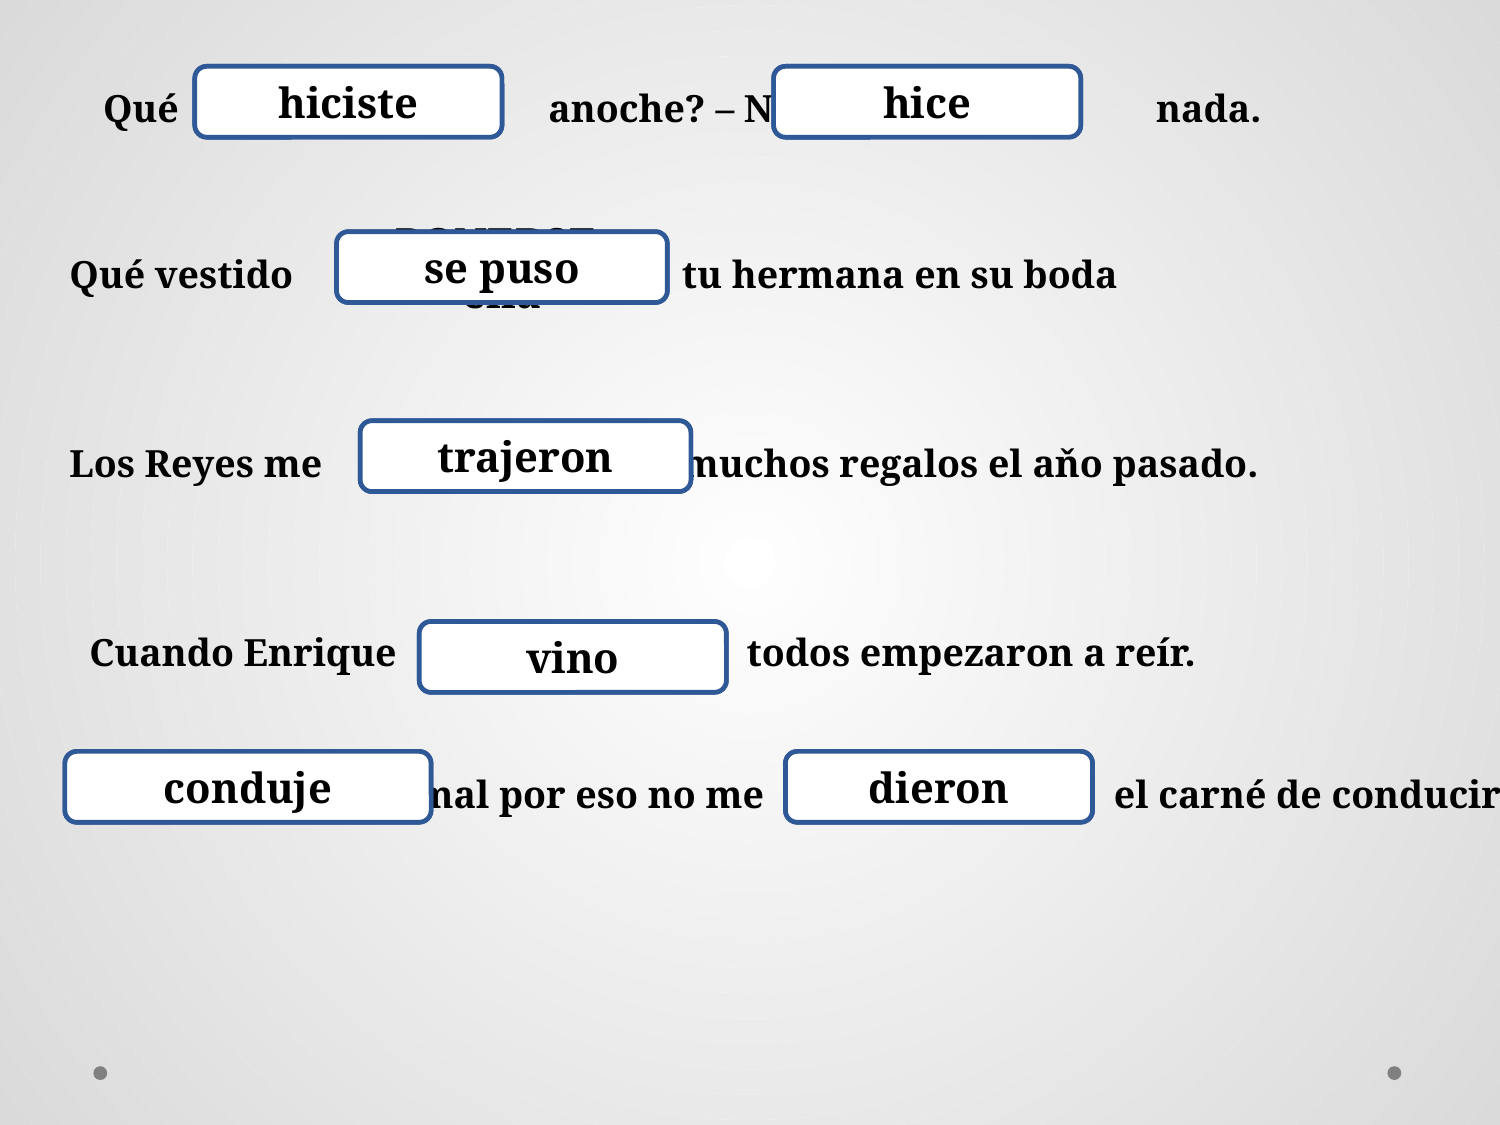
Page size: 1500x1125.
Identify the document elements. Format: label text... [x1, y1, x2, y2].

text_box Qué vestido tu hermana en su boda [663, 243, 1135, 304]
text_box Cuando Enrique todos empezaron a reír. [723, 621, 1213, 682]
text_box mal por eso no me el carné de conducir [428, 763, 789, 823]
text_box Qué anoche? – No nada. [88, 78, 198, 138]
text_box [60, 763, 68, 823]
text_box trajeron [357, 418, 694, 494]
text_box Qué anoche? – No nada. [1077, 78, 1317, 138]
text_box Los Reyes me muchos regalos el aňo pasado. [687, 432, 1276, 493]
text_box se puso [334, 229, 670, 305]
text_box conduje [62, 749, 434, 825]
text_box Qué anoche? – No nada. [498, 78, 777, 138]
text_box Cuando Enrique todos empezaron a reír. [74, 621, 422, 682]
text_box Qué vestido tu hermana en su boda [54, 243, 341, 304]
text_box dieron [783, 749, 1095, 825]
text_box hice [771, 63, 1084, 140]
text_box vino [416, 619, 729, 695]
text_box mal por eso no me el carné de conducir [1089, 763, 1500, 823]
text_box Los Reyes me muchos regalos el aňo pasado. [54, 432, 364, 493]
text_box hiciste [192, 63, 505, 140]
